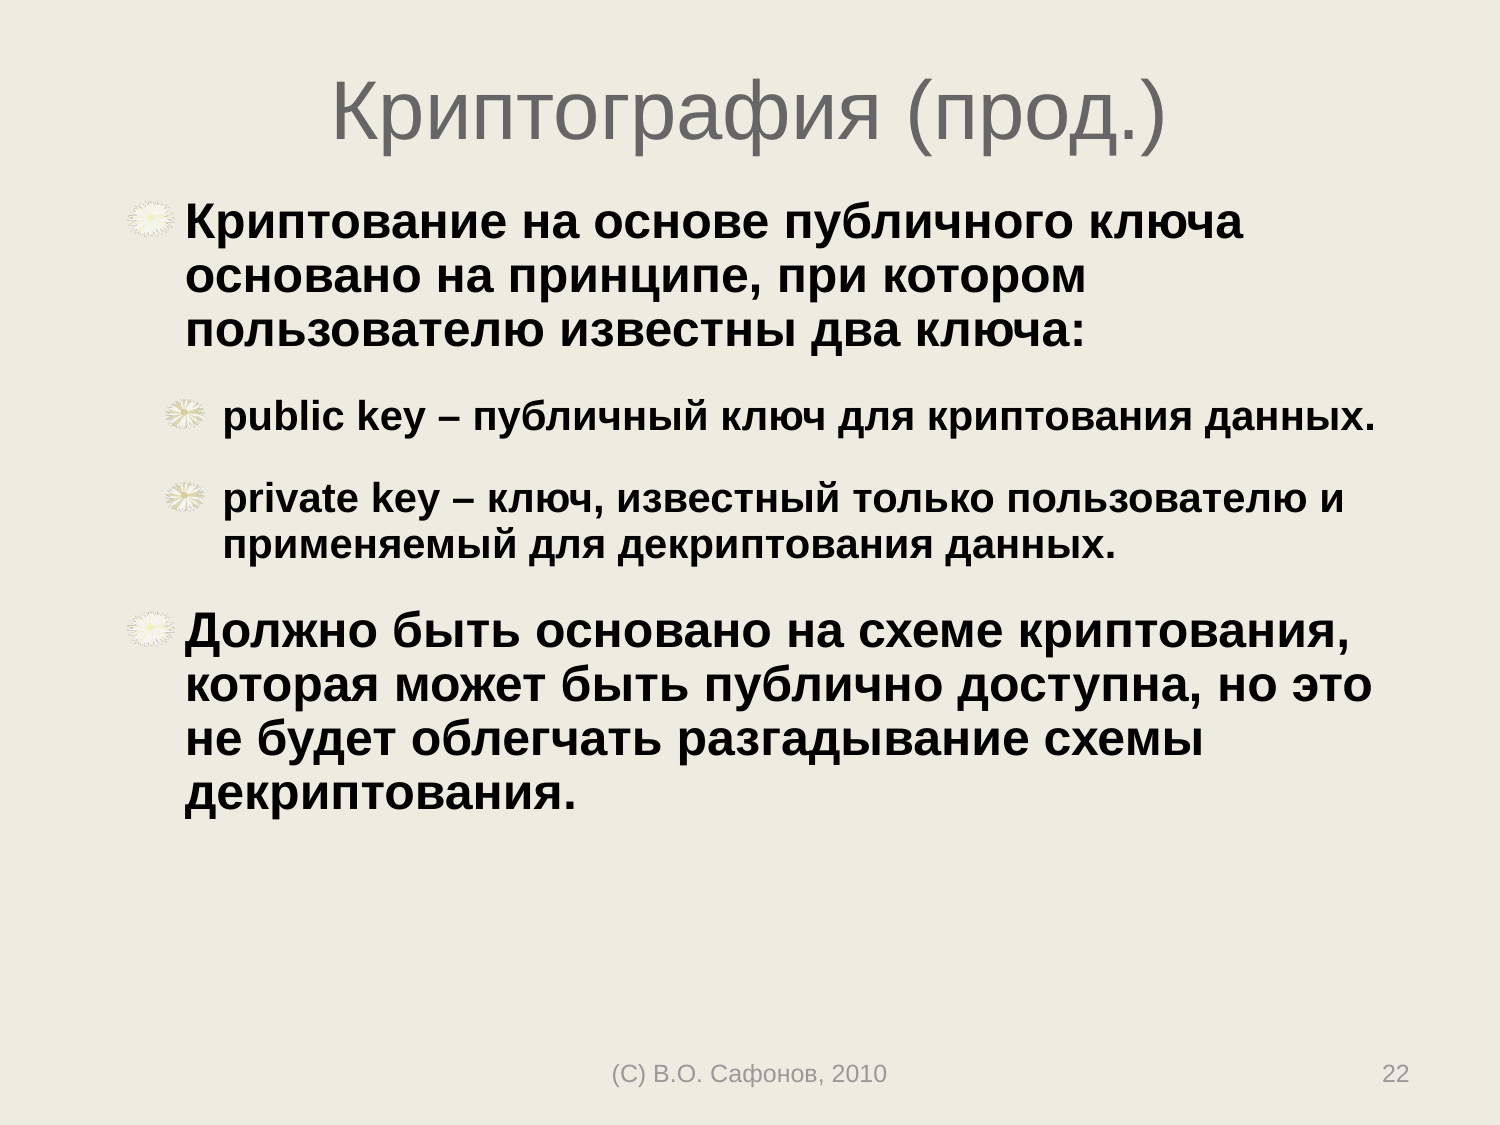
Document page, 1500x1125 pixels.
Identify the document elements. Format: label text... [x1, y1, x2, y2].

title Криптография (прод.) [105, 37, 1394, 176]
picture [165, 399, 205, 429]
footer (C) В.О. Сафонов, 2010 [512, 1042, 988, 1103]
picture [127, 611, 175, 647]
list Криптование на основе публичного ключа основано на принципе, при котором пользователю известны два ключа: public key – публичный ключ для криптования данных. private key – ключ, известный только пользователю и применяемый для декриптования данных. Должно быть основано на схеме криптования, которая может быть публично доступна, но это не будет облегчать разгадывание схемы декриптования. [112, 187, 1450, 1000]
picture [127, 201, 175, 237]
slide_number 22 [1074, 1042, 1425, 1103]
picture [165, 482, 205, 512]
